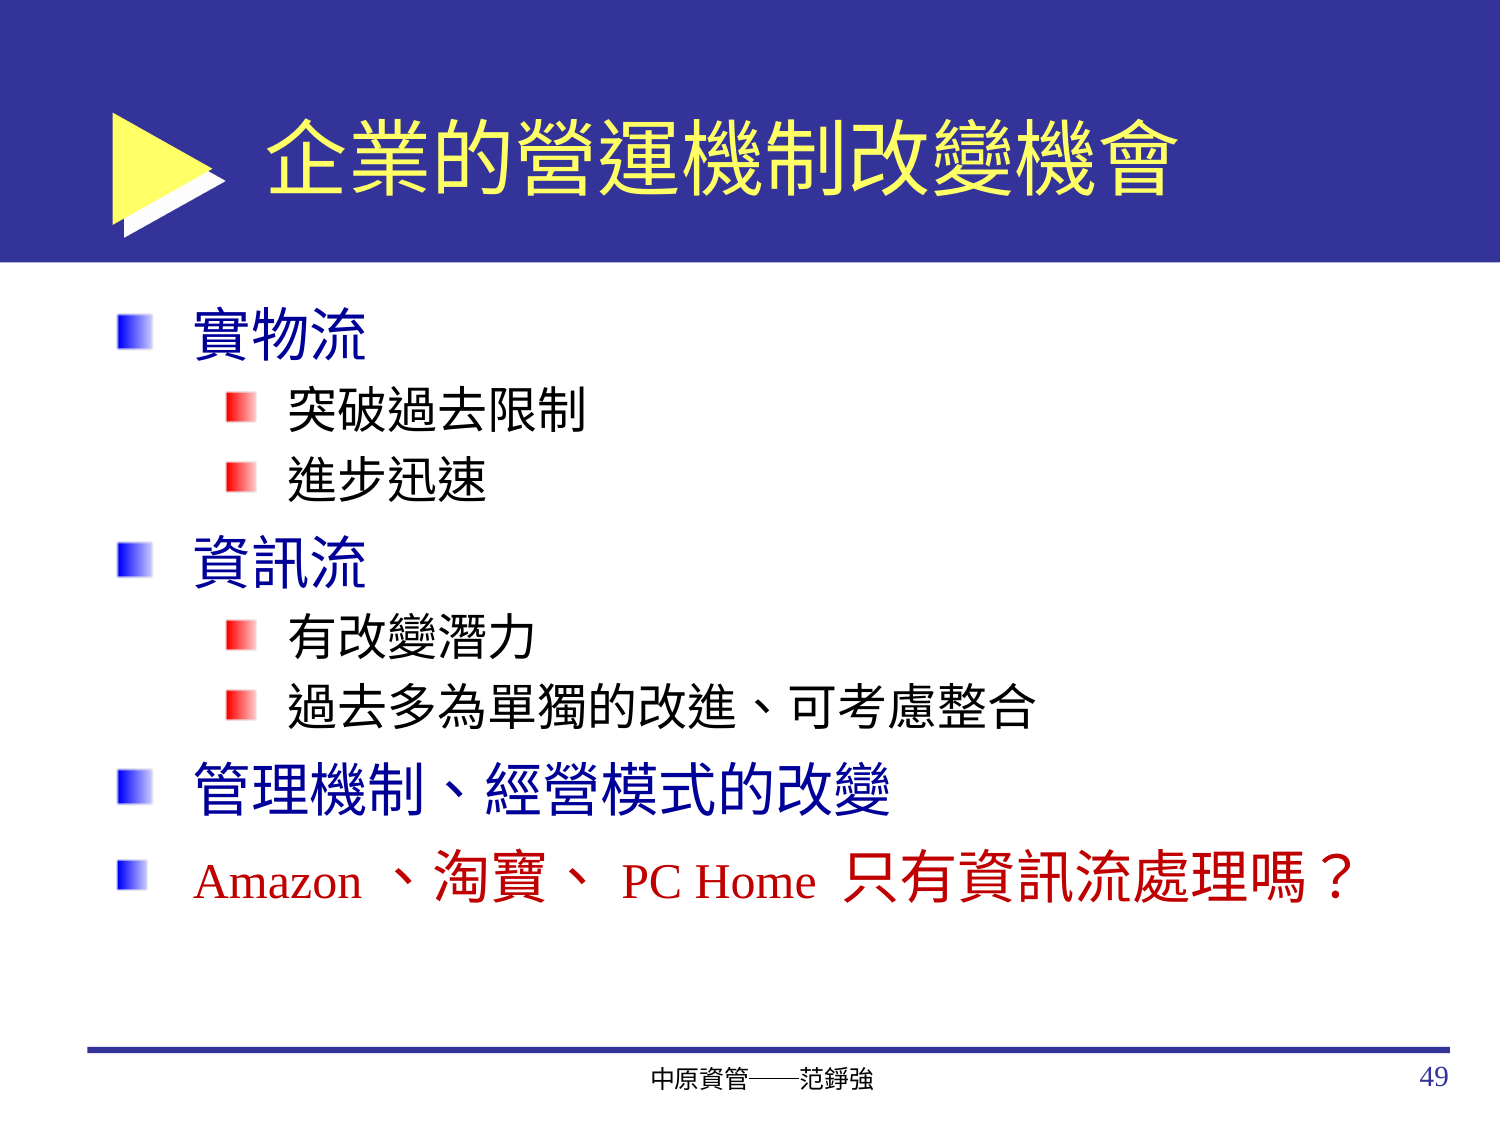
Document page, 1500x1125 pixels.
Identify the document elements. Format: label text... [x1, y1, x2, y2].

picture [115, 540, 157, 582]
list 實物流 突破過去限制 進步迅速 資訊流 有改變潛力 過去多為單獨的改進、可考慮整合 管理機制、經營模式的改變 Amazon、淘寶、PC Home 只有資訊流處理嗎？ [100, 290, 1376, 966]
picture [115, 858, 151, 894]
title 企業的營運機制改變機會 [249, 62, 1388, 250]
picture [224, 460, 260, 496]
slide_number 49 [1151, 1050, 1465, 1125]
picture [115, 312, 157, 354]
picture [224, 618, 260, 654]
picture [224, 688, 260, 724]
picture [224, 390, 260, 426]
picture [115, 767, 157, 809]
